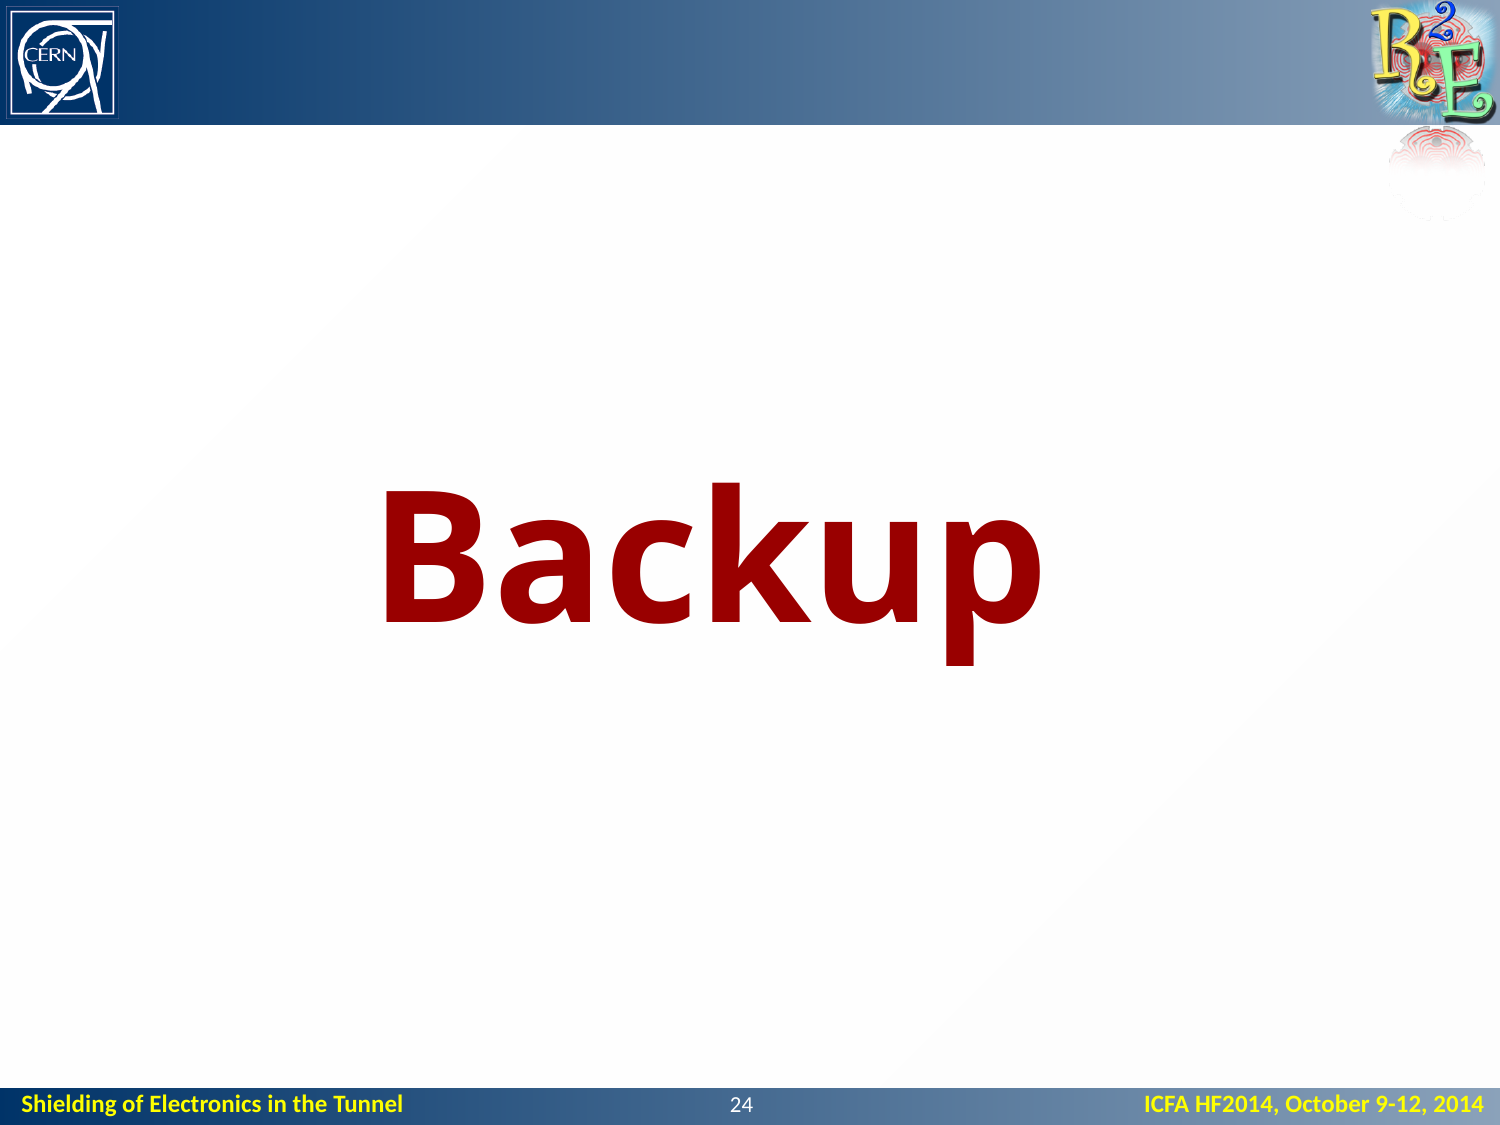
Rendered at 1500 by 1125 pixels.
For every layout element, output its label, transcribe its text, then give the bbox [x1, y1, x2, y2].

picture [6, 6, 119, 119]
picture [1370, 0, 1500, 221]
slide_number 24 [714, 1090, 786, 1125]
text_box Backup [355, 431, 1064, 667]
